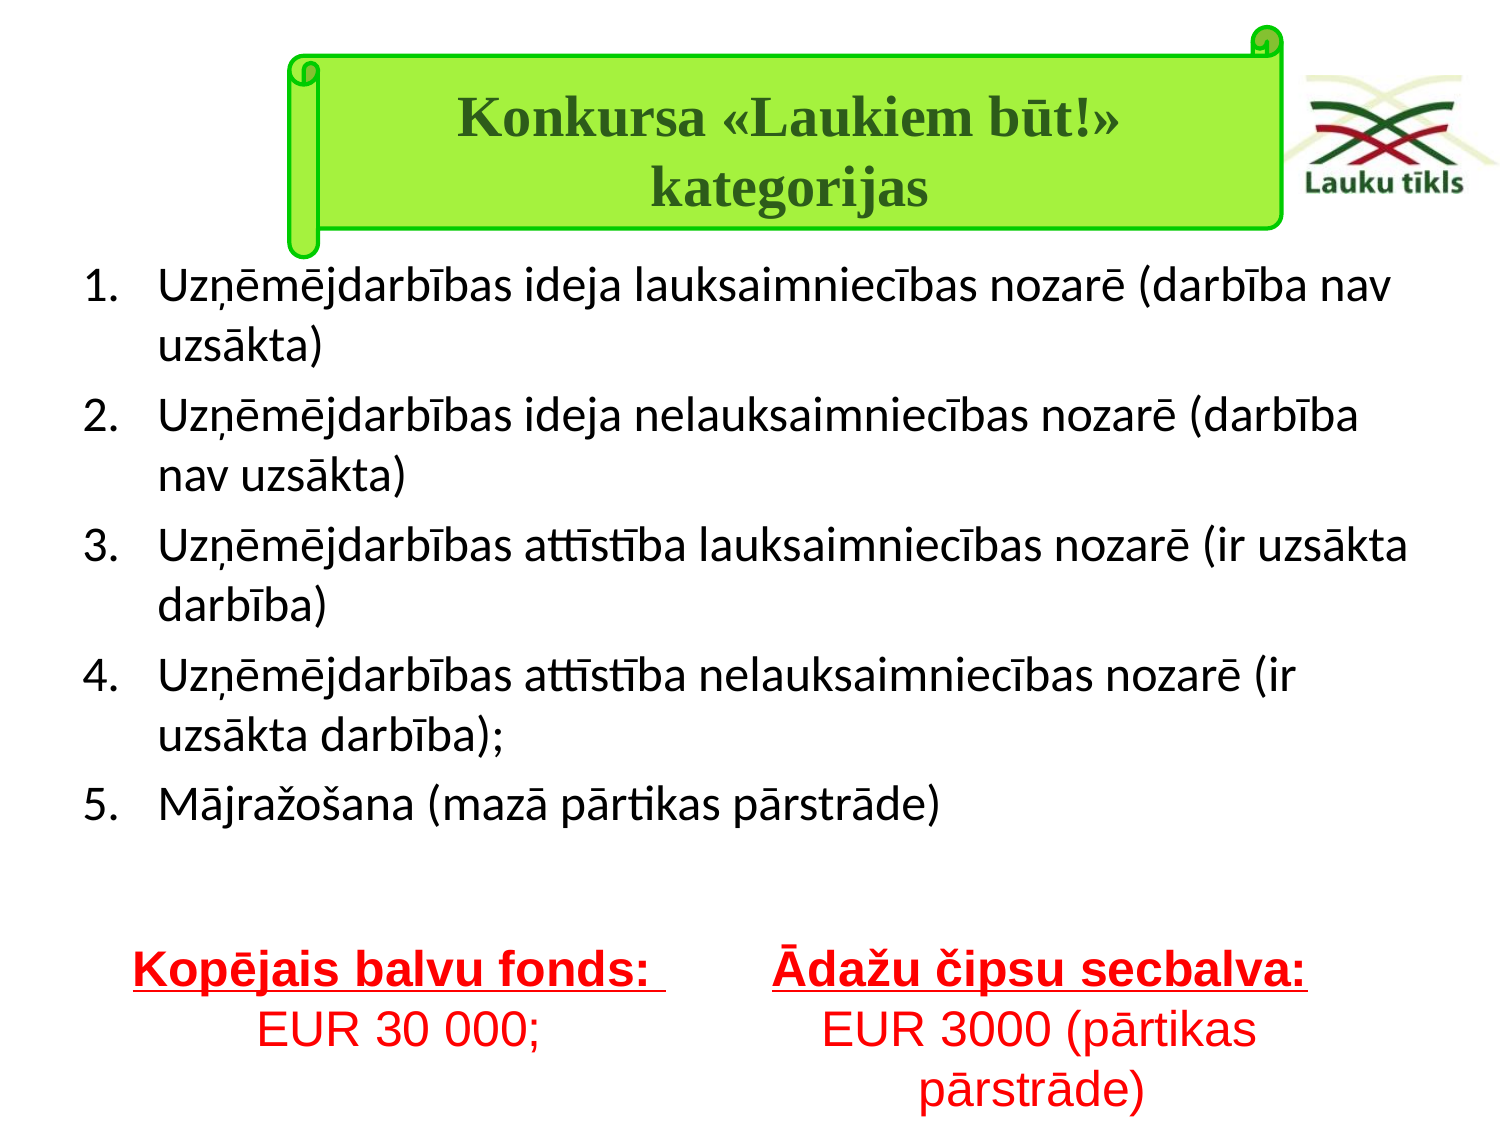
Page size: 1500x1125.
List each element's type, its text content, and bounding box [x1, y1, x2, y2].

text_box Kopējais balvu fonds: EUR 30 000; [60, 929, 738, 1065]
list Uzņēmējdarbības ideja lauksaimniecības nozarē (darbība nav uzsākta) Uzņēmējdarbības ideja nelauksaimniecības nozarē (darbība nav uzsākta) Uzņēmējdarbības attīstība lauksaimniecības nozarē (ir uzsākta darbība) Uzņēmējdarbības attīstība nelauksaimniecības nozarē (ir uzsākta darbība); Mājražošana (mazā pārtikas pārstrāde) [17, 243, 1425, 1005]
text_box Ādažu čipsu secbalva: EUR 3000 (pārtikas pārstrāde) [738, 929, 1342, 1125]
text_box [289, 26, 1282, 369]
picture [1282, 74, 1500, 194]
